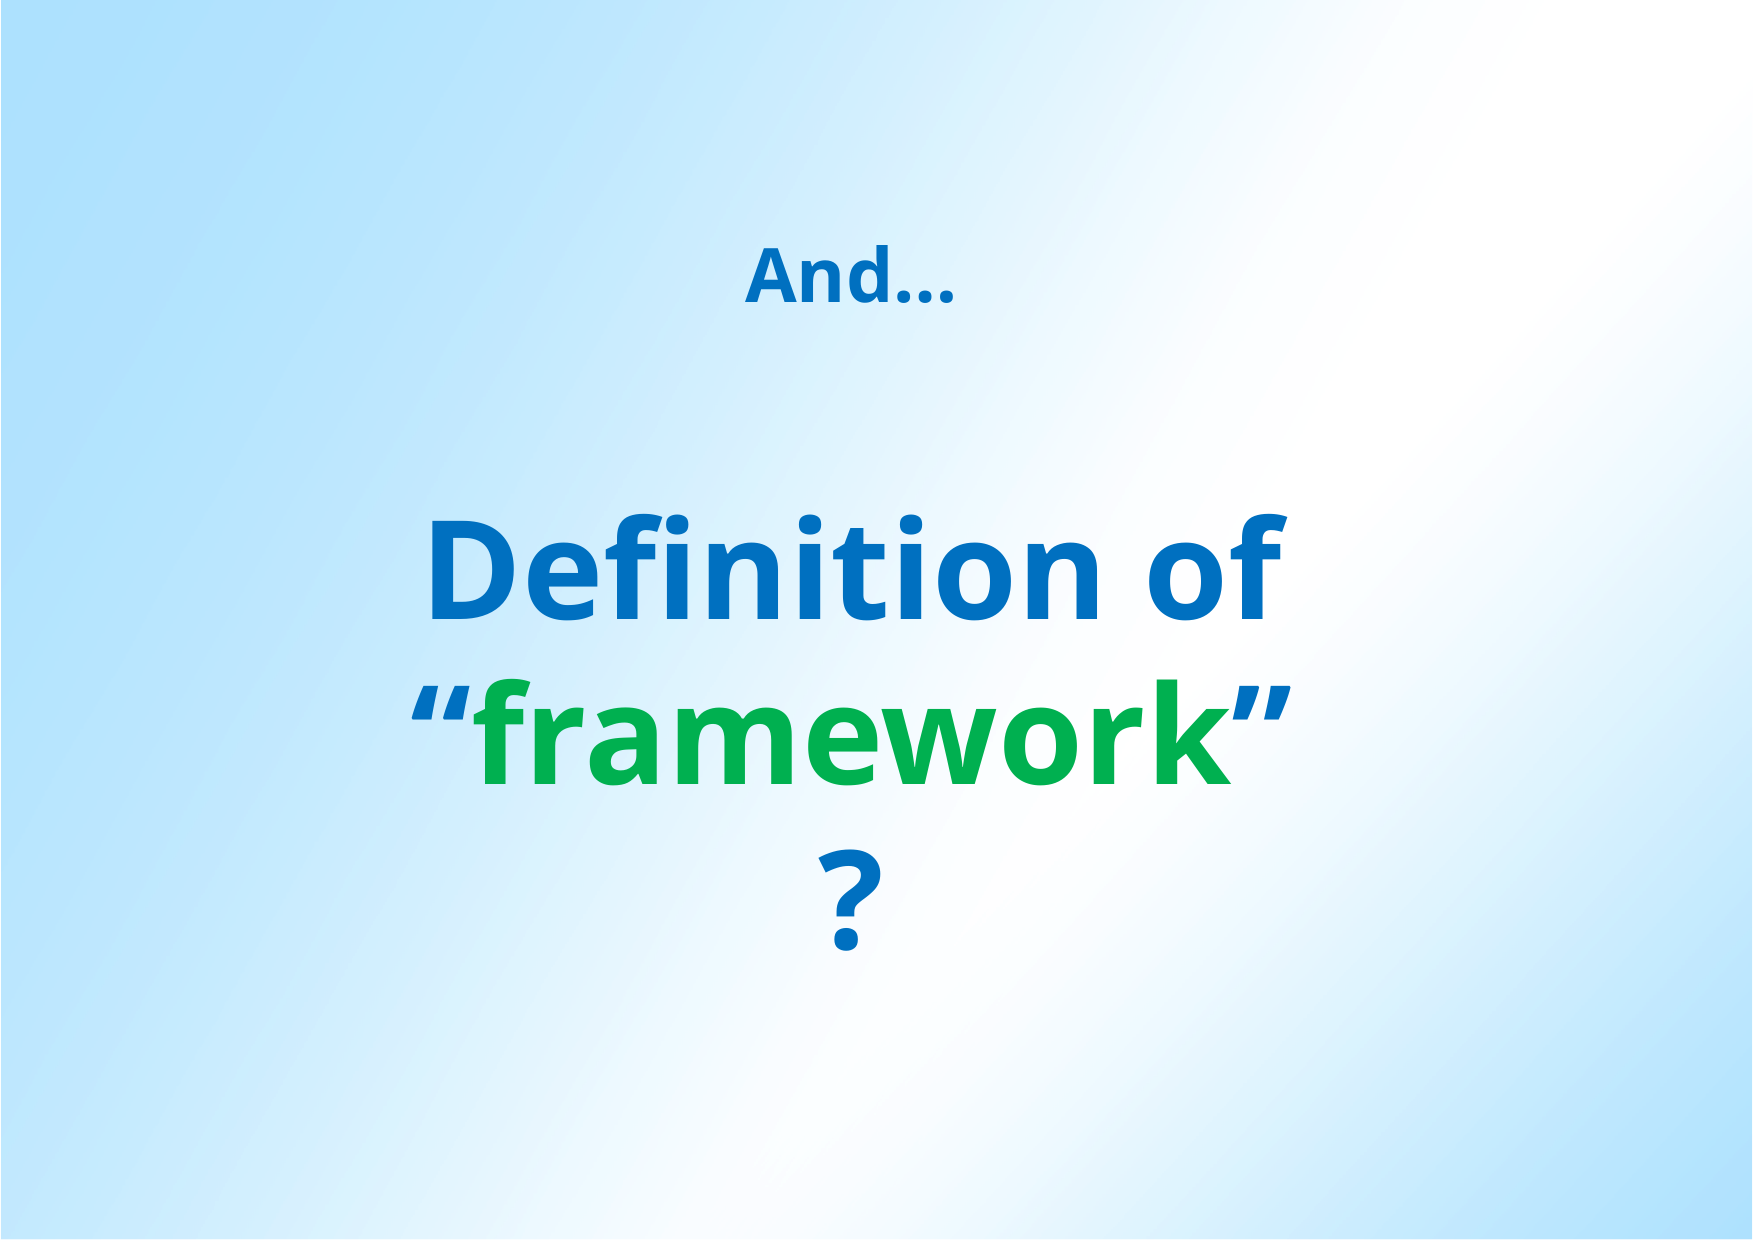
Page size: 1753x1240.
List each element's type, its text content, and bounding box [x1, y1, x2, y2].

text_box And… Definition of “framework” ? [179, 222, 1525, 982]
picture [0, 0, 1753, 1240]
